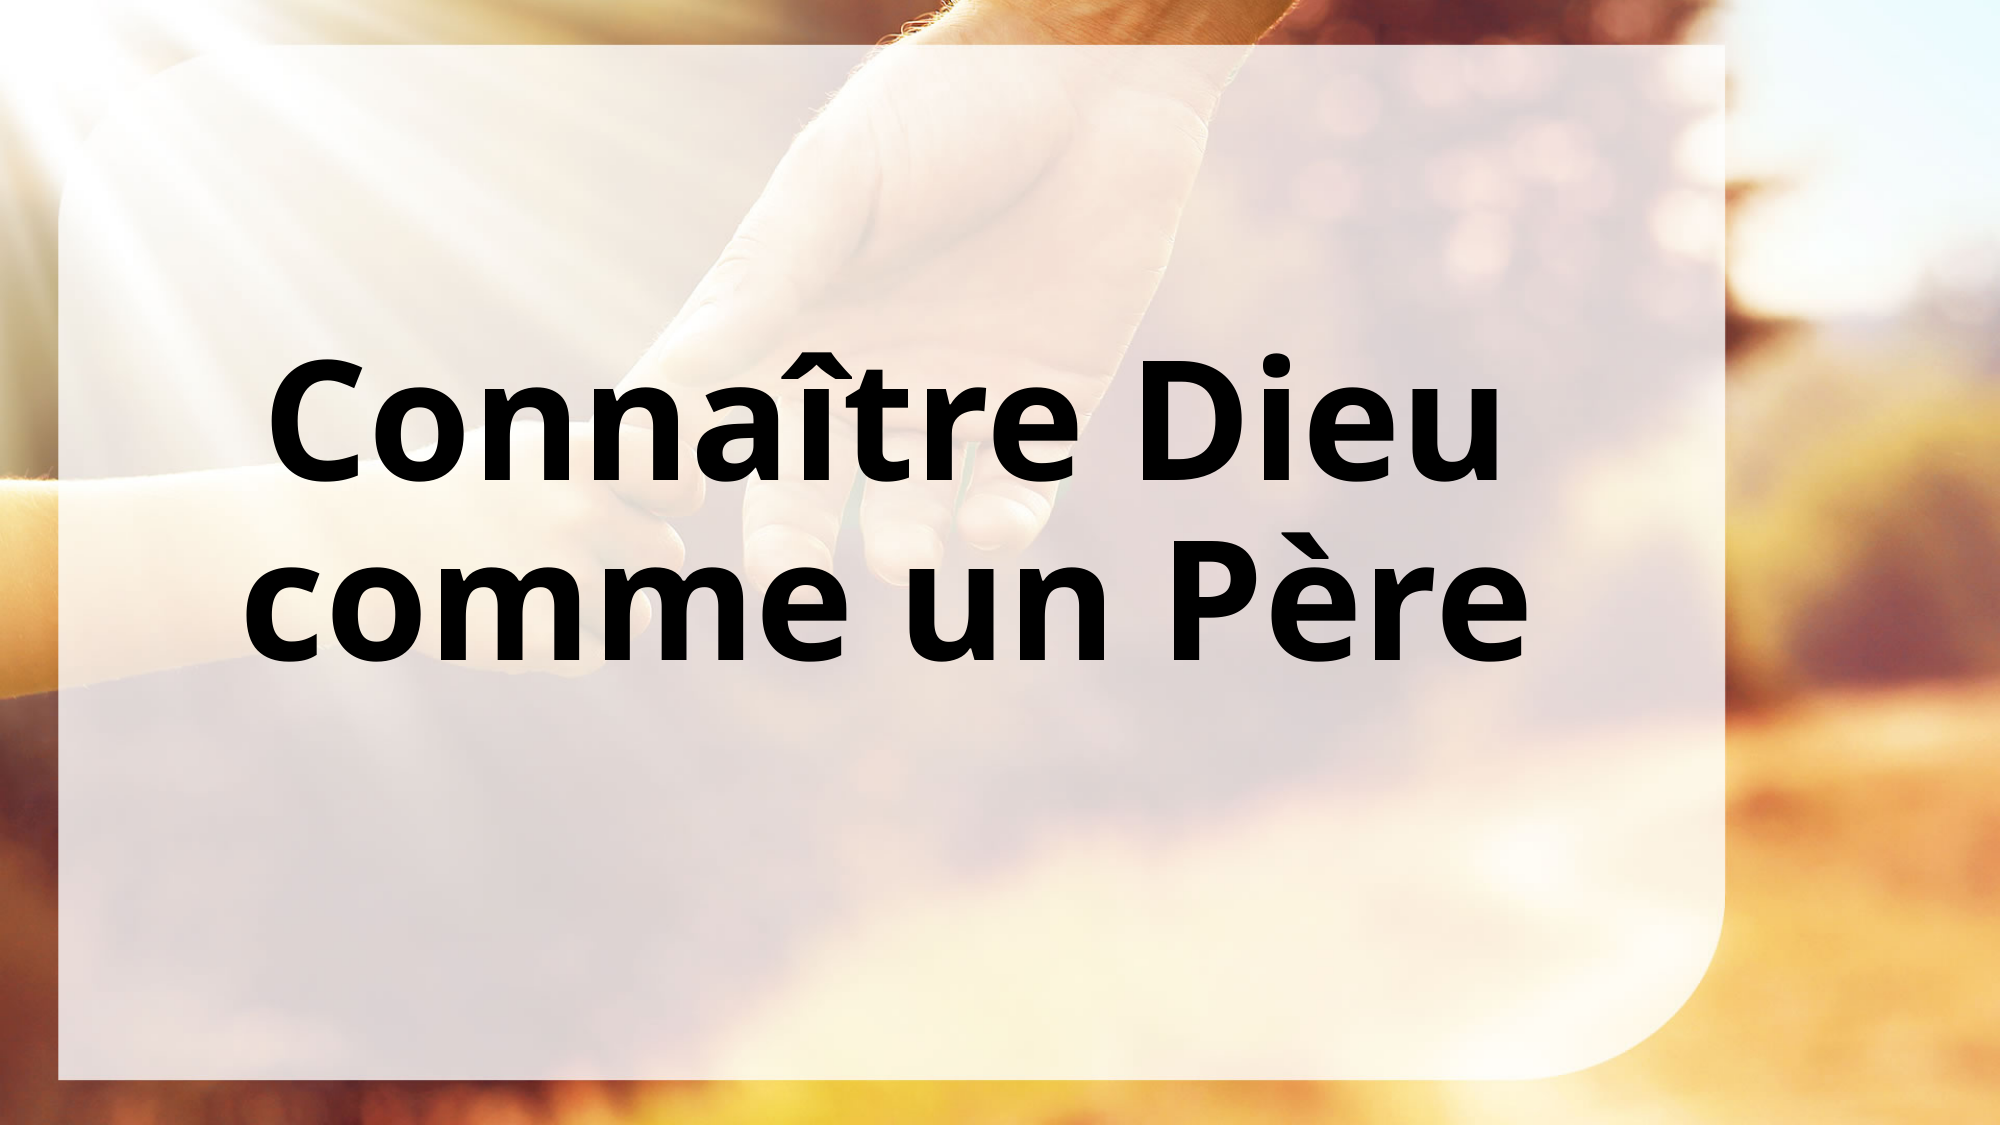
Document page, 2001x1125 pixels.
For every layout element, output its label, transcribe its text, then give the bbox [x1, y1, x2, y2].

picture [0, 0, 2000, 1125]
title Connaître Dieu comme un Père [43, 320, 1731, 712]
